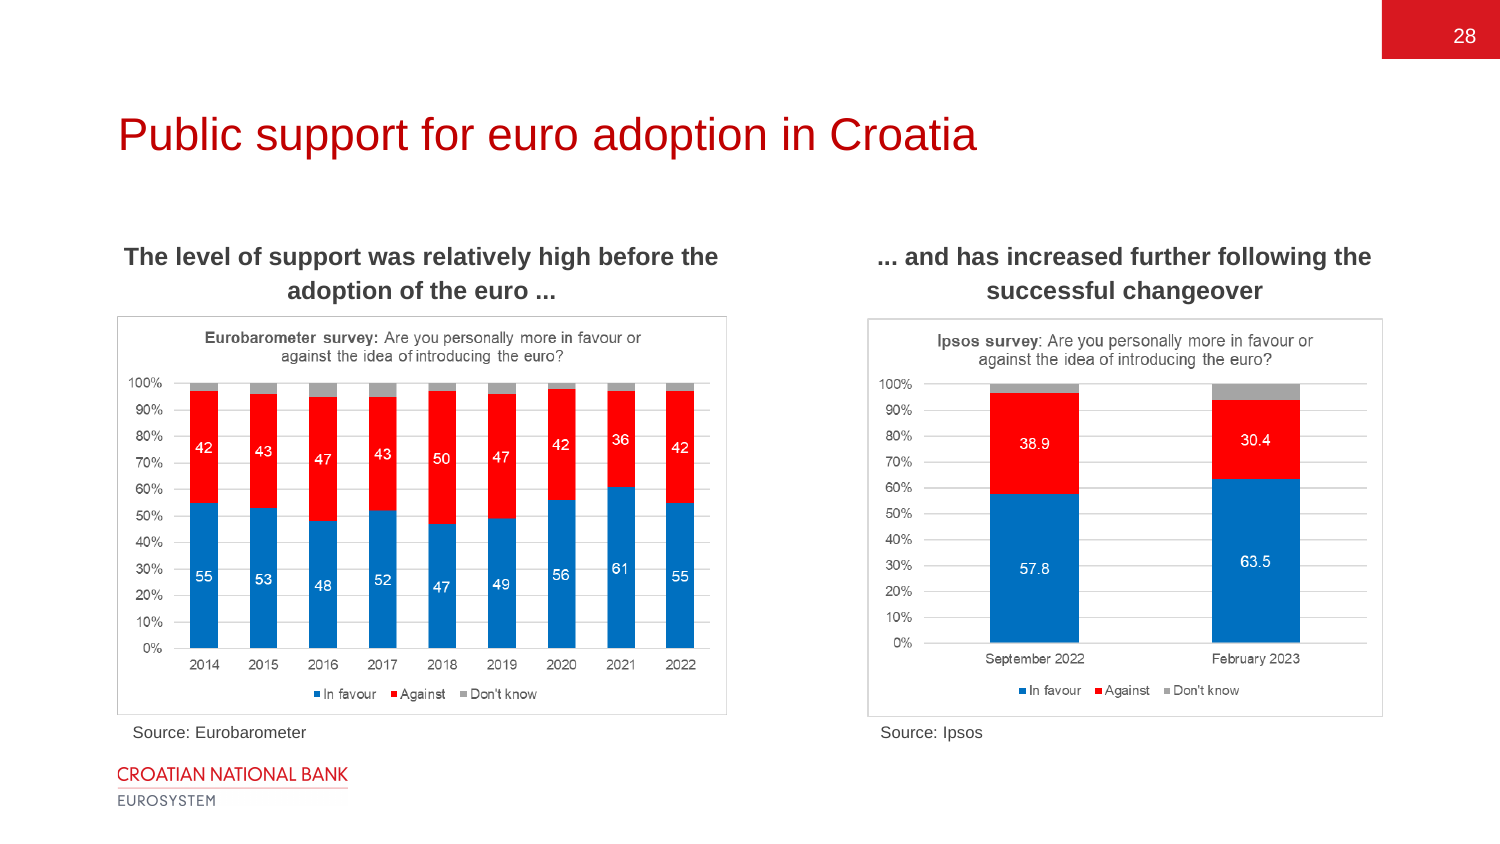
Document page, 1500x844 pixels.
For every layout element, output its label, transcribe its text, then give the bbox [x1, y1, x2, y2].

picture [866, 317, 1383, 717]
list The level of support was relatively high before the adoption of the euro ... [117, 236, 727, 316]
title Public support for euro adoption in Croatia [117, 108, 1382, 161]
text_box Source: Ipsos [865, 724, 1091, 750]
text_box Source: Eurobarometer [117, 721, 343, 750]
picture [117, 316, 727, 716]
picture [117, 767, 348, 806]
text_box ... and has increased further following the successful changeover [820, 236, 1430, 317]
slide_number 28 [1381, 0, 1477, 59]
